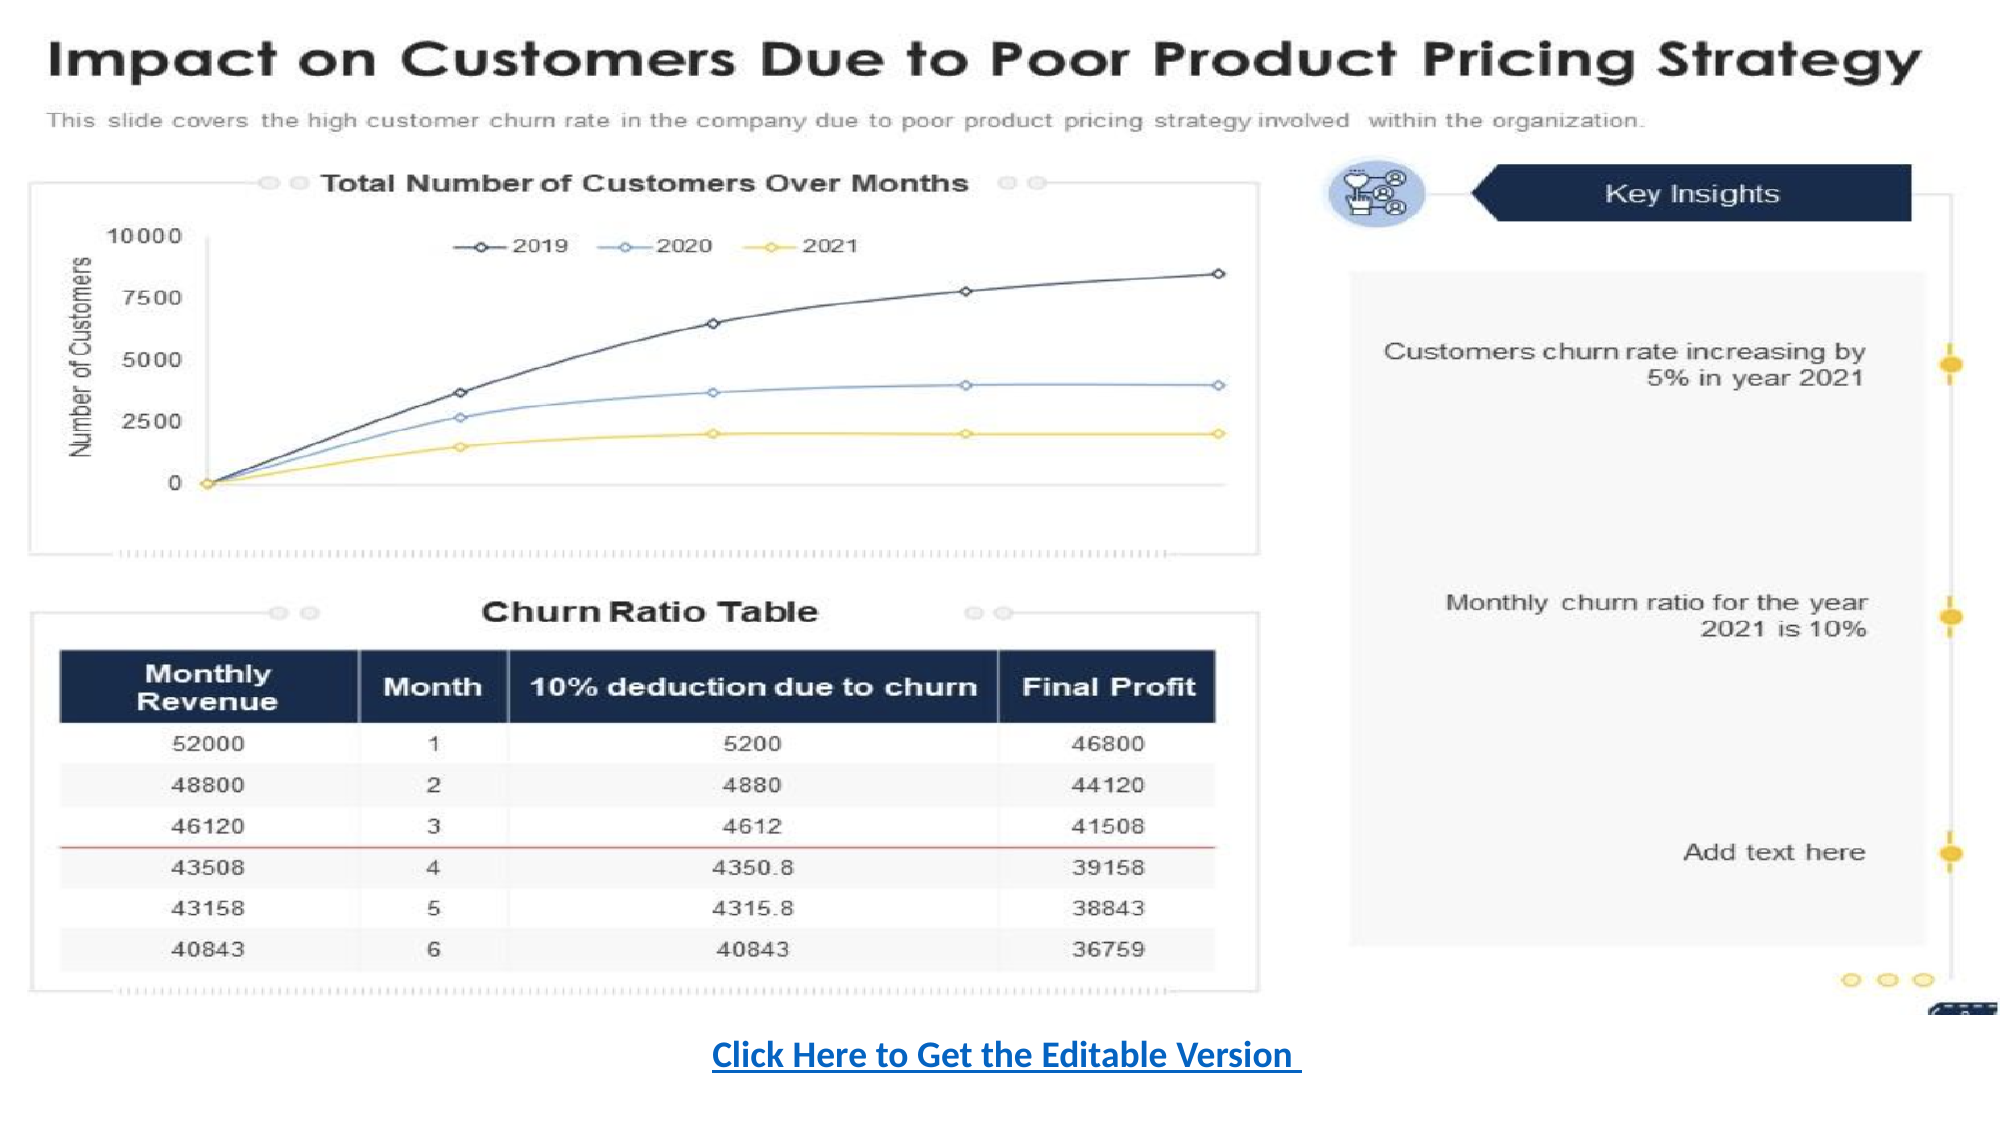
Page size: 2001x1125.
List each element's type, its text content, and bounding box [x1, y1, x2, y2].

picture [0, 0, 2000, 1015]
text_box Click Here to Get the Editable Version [14, 1022, 2000, 1083]
